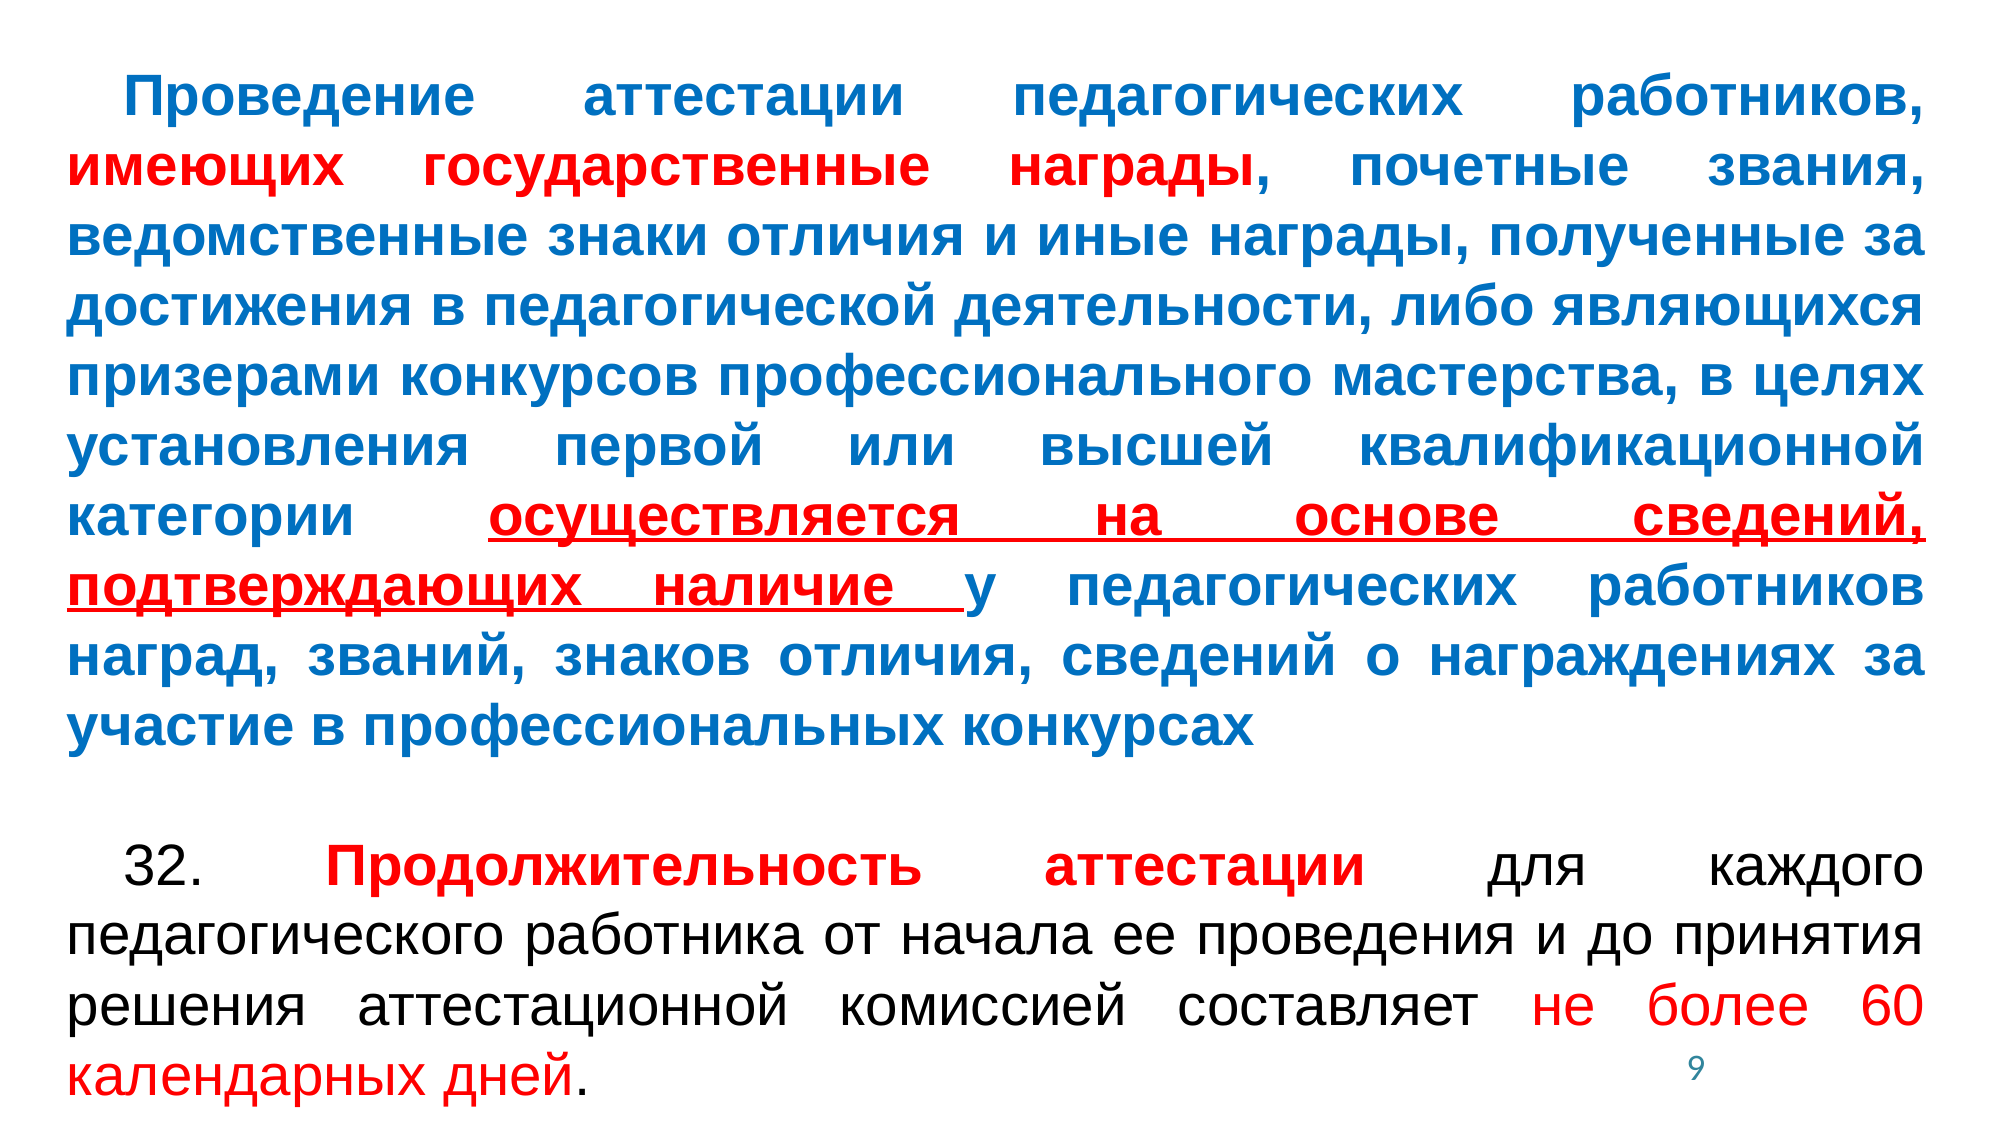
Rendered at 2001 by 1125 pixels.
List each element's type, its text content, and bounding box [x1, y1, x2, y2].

text_box Проведение аттестации педагогических работников, имеющих государственные награды, почетные звания, ведомственные знаки отличия и иные награды, полученные за достижения в педагогической деятельности, либо являющихся призерами конкурсов профессионального мастерства, в целях установления первой или высшей квалификационной категории осуществляется на основе сведений, подтверждающих наличие у педагогических работников наград, званий, знаков отличия, сведений о награждениях за участие в профессиональных конкурсах 32. Продолжительность аттестации для каждого педагогического работника от начала ее проведения и до принятия решения аттестационной комиссией составляет не более 60 календарных дней. [52, 49, 1941, 1115]
